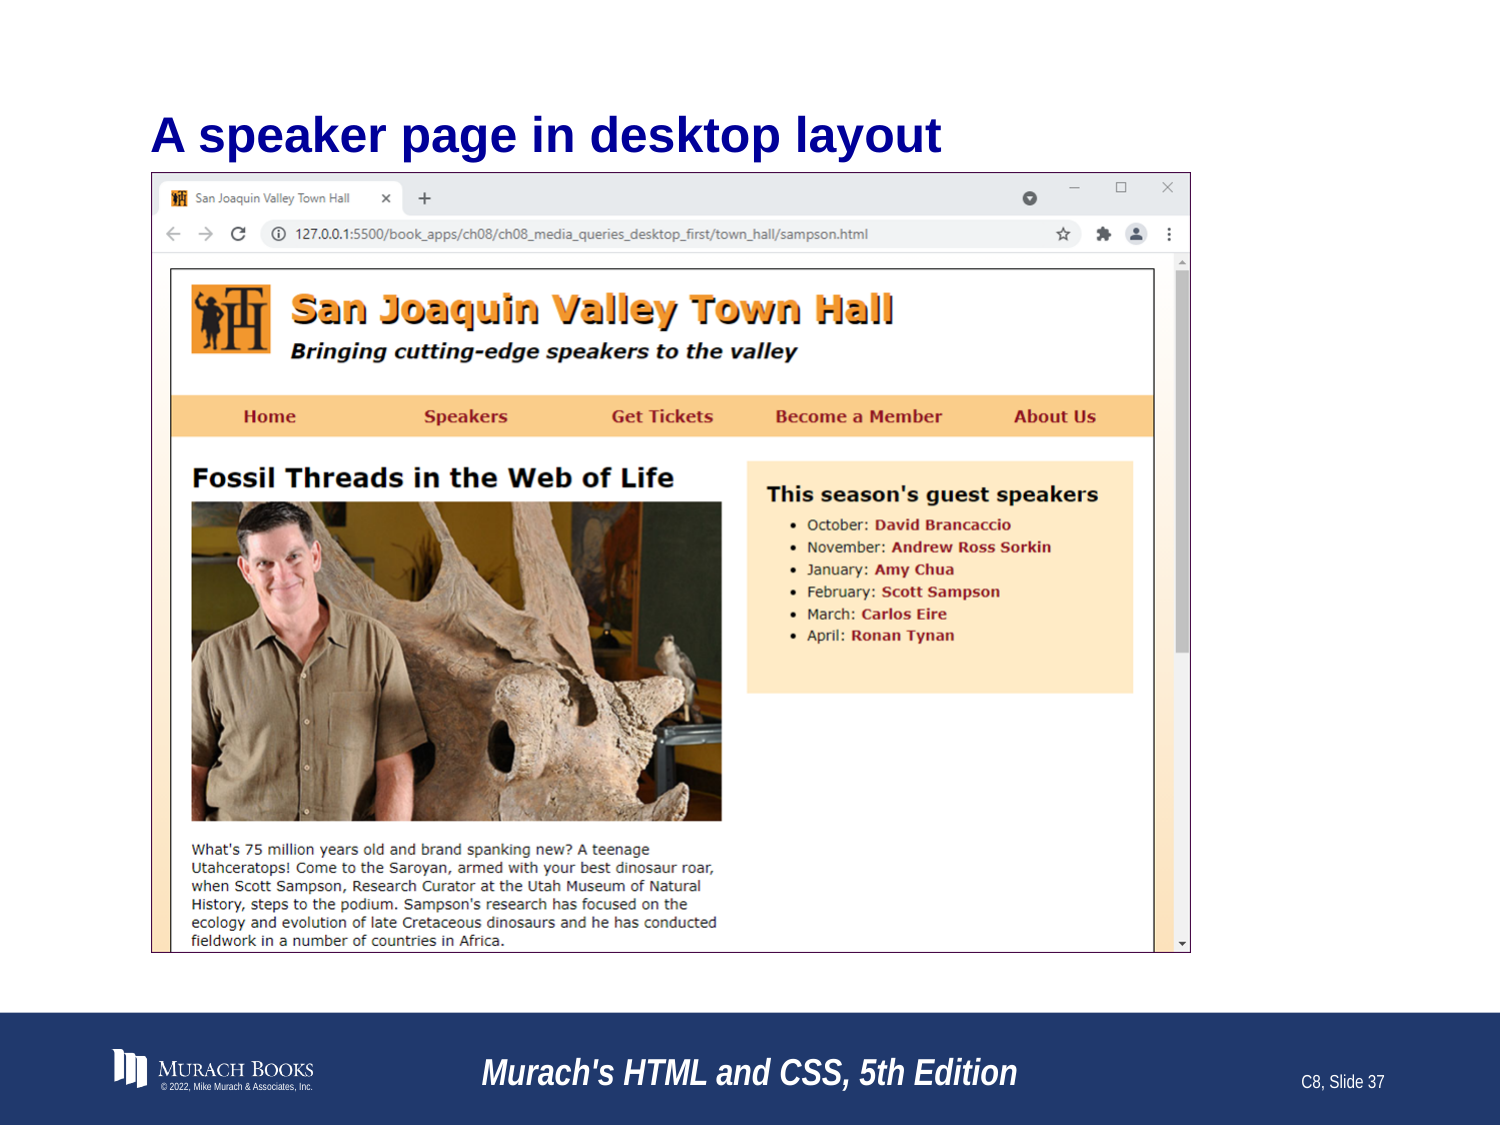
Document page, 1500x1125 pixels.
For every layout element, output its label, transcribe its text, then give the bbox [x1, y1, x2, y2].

title A speaker page in desktop layout [150, 102, 1350, 164]
slide_number Murach's HTML and CSS, 5th Edition [463, 1025, 1050, 1100]
slide_number C8, Slide 37 [1087, 1025, 1400, 1100]
footer © 2022, Mike Murach & Associates, Inc. [12, 1025, 463, 1100]
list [151, 172, 1191, 953]
